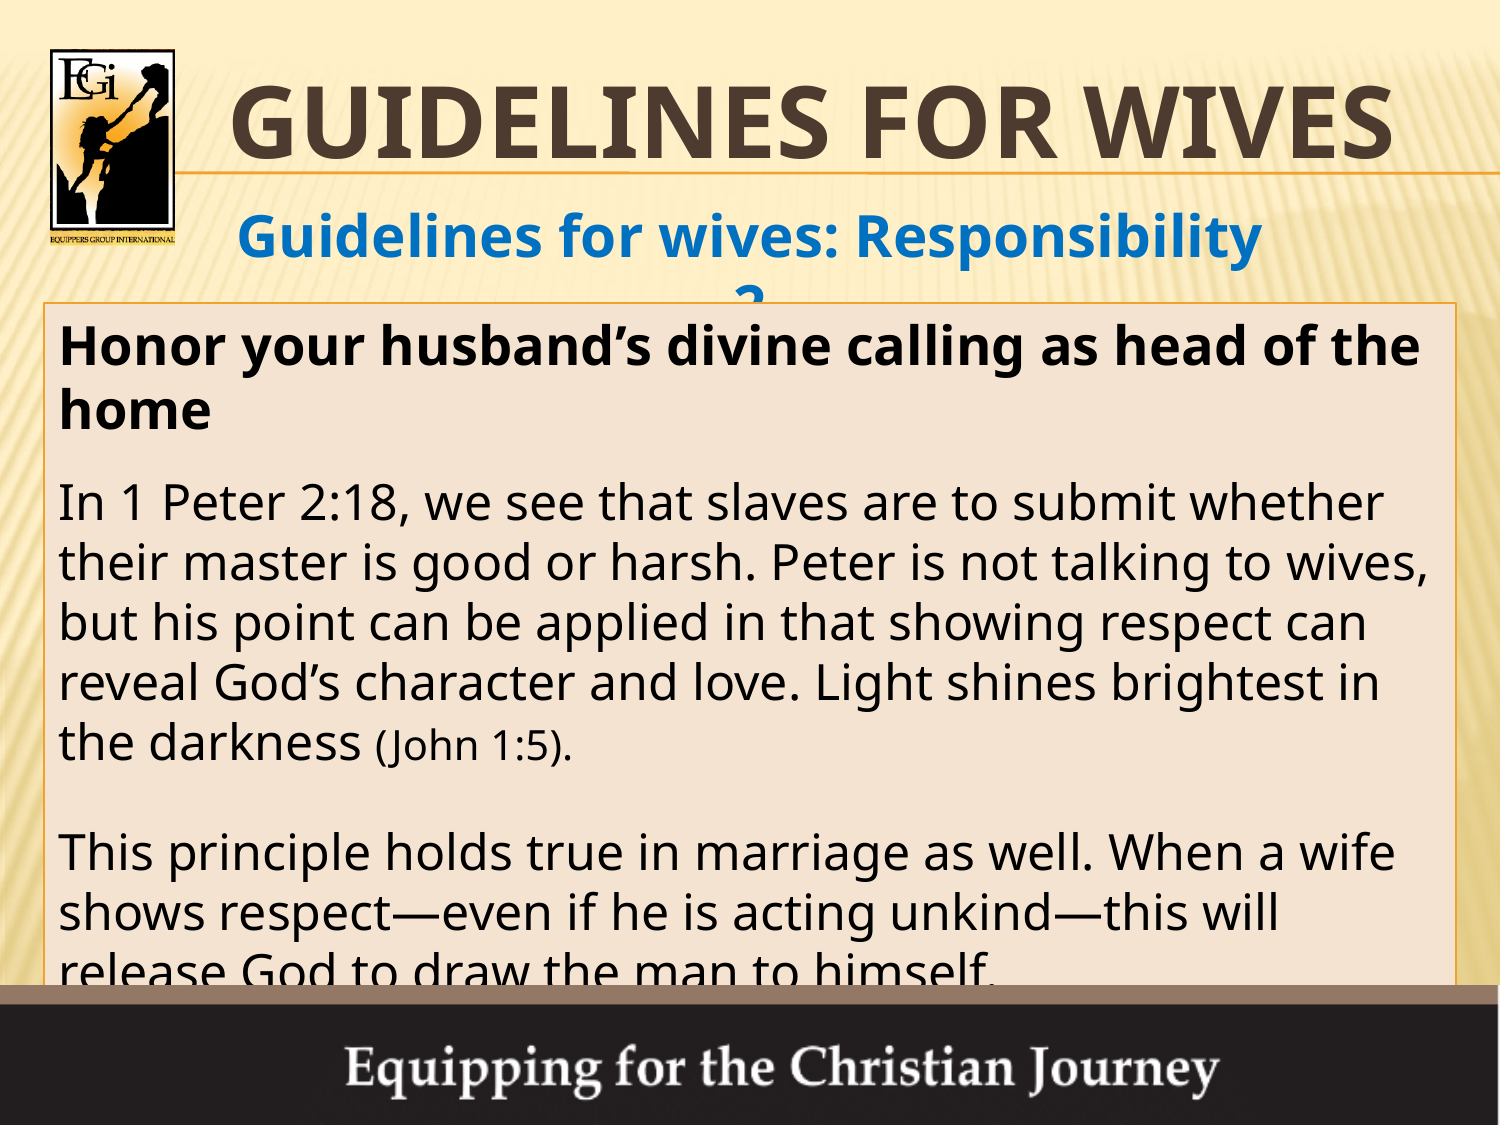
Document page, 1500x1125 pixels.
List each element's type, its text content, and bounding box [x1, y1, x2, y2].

picture [49, 49, 176, 246]
title Guidelines for WIVEs [212, 50, 1463, 188]
text_box Guidelines for wives: Responsibility 2 [202, 192, 1297, 302]
picture [0, 984, 1500, 1125]
text_box Honor your husband’s divine calling as head of the home In 1 Peter 2:18, we see that slaves are to submit whether their master is good or harsh. Peter is not talking to wives, but his point can be applied in that showing respect can reveal God’s character and love. Light shines brightest in the darkness (John 1:5). This principle holds true in marriage as well. When a wife shows respect—even if he is acting unkind—this will release God to draw the man to himself. [43, 302, 1457, 983]
